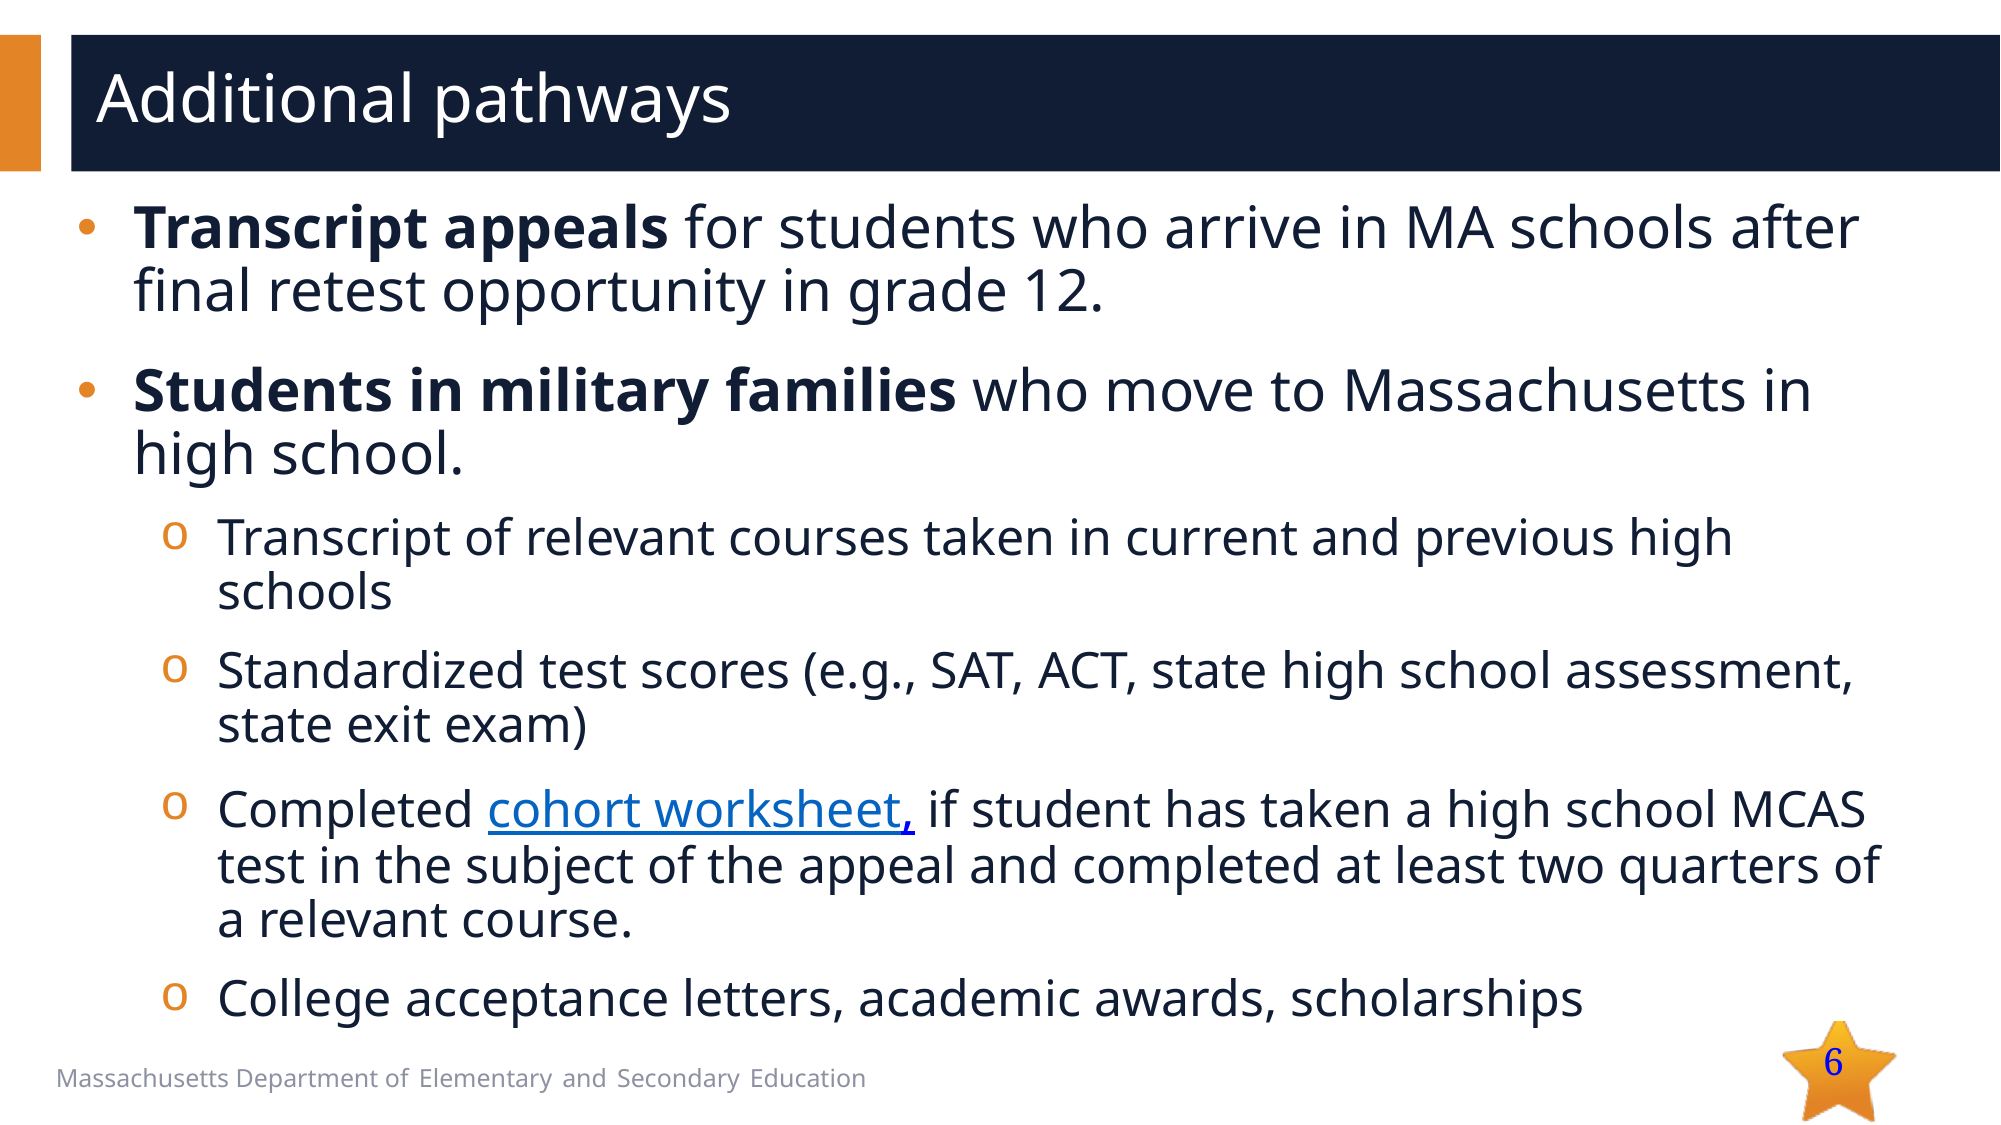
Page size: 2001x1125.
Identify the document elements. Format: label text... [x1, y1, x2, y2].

list Transcript appeals for students who arrive in MA schools after final retest opportunity in grade 12. Students in military families who move to Massachusetts in high school. Transcript of relevant courses taken in current and previous high schools Standardized test scores (e.g., SAT, ACT, state high school assessment, state exit exam) Completed cohort worksheet, if student has taken a high school MCAS test in the subject of the appeal and completed at least two quarters of a relevant course. College acceptance letters, academic awards, scholarships [61, 190, 1919, 1021]
text_box 6 [1546, 1032, 1859, 1095]
title Additional pathways [80, 36, 1531, 167]
picture [1774, 1021, 1909, 1125]
